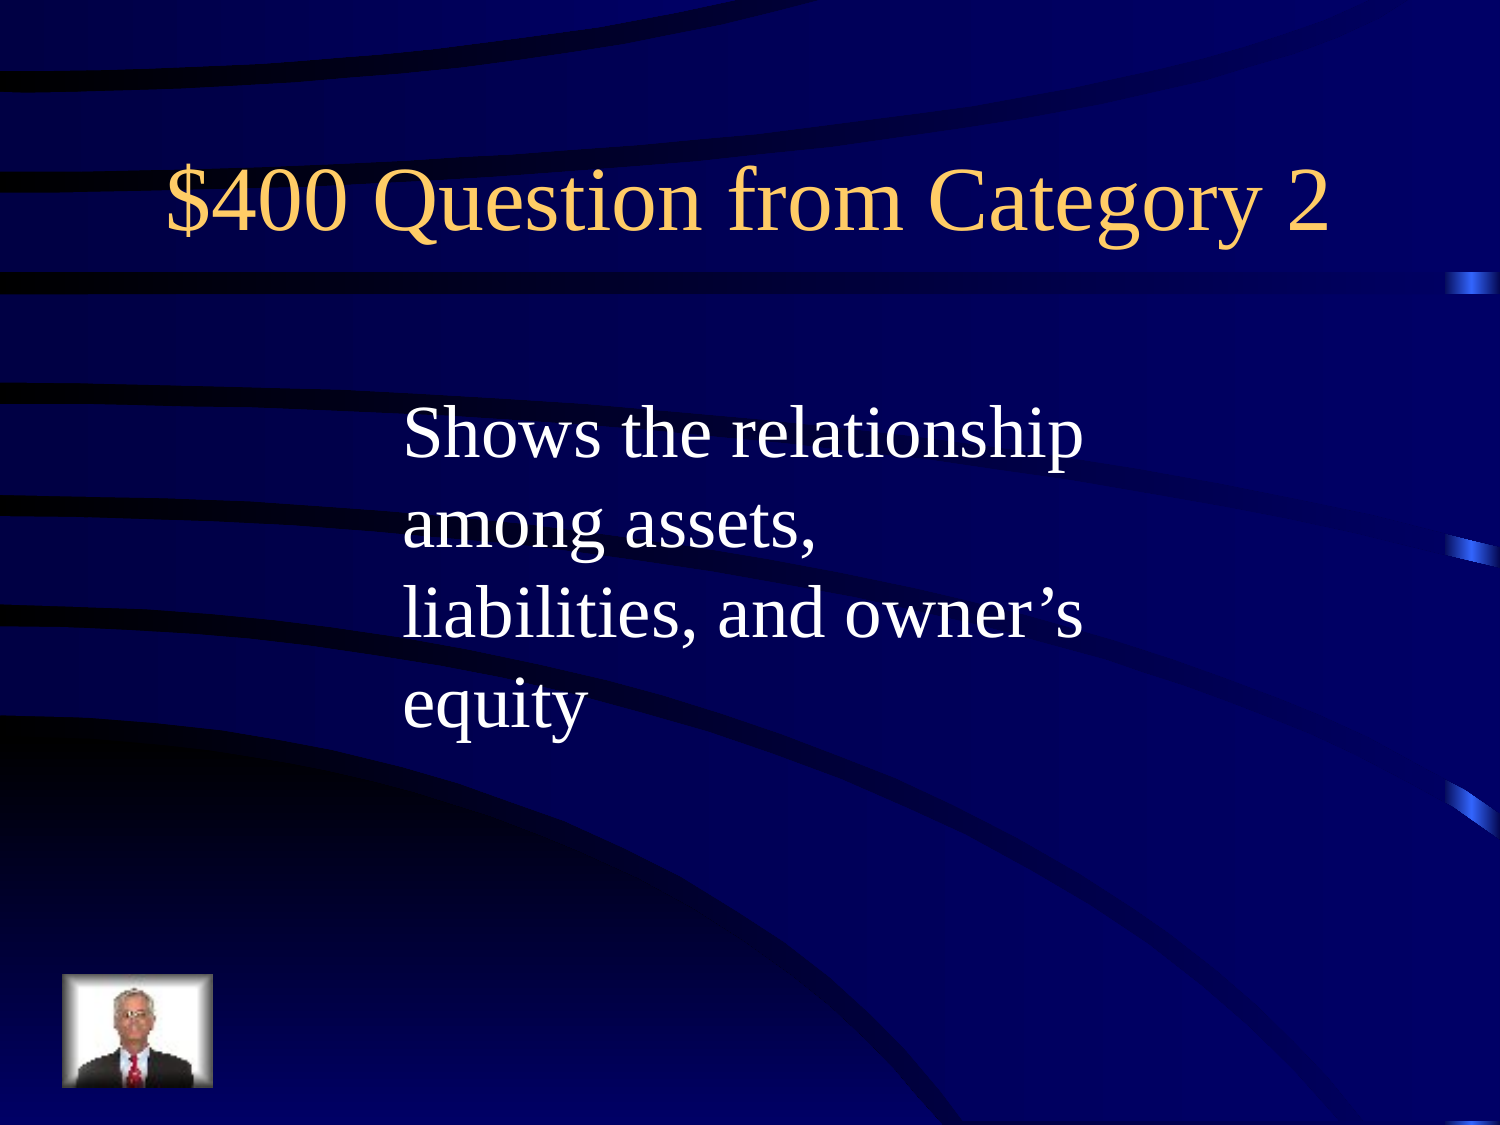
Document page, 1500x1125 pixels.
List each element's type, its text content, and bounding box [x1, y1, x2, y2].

text_box Shows the relationship among assets, liabilities, and owner’s equity [387, 374, 1138, 750]
picture [62, 974, 213, 1088]
title $400 Question from Category 2 [112, 99, 1388, 288]
